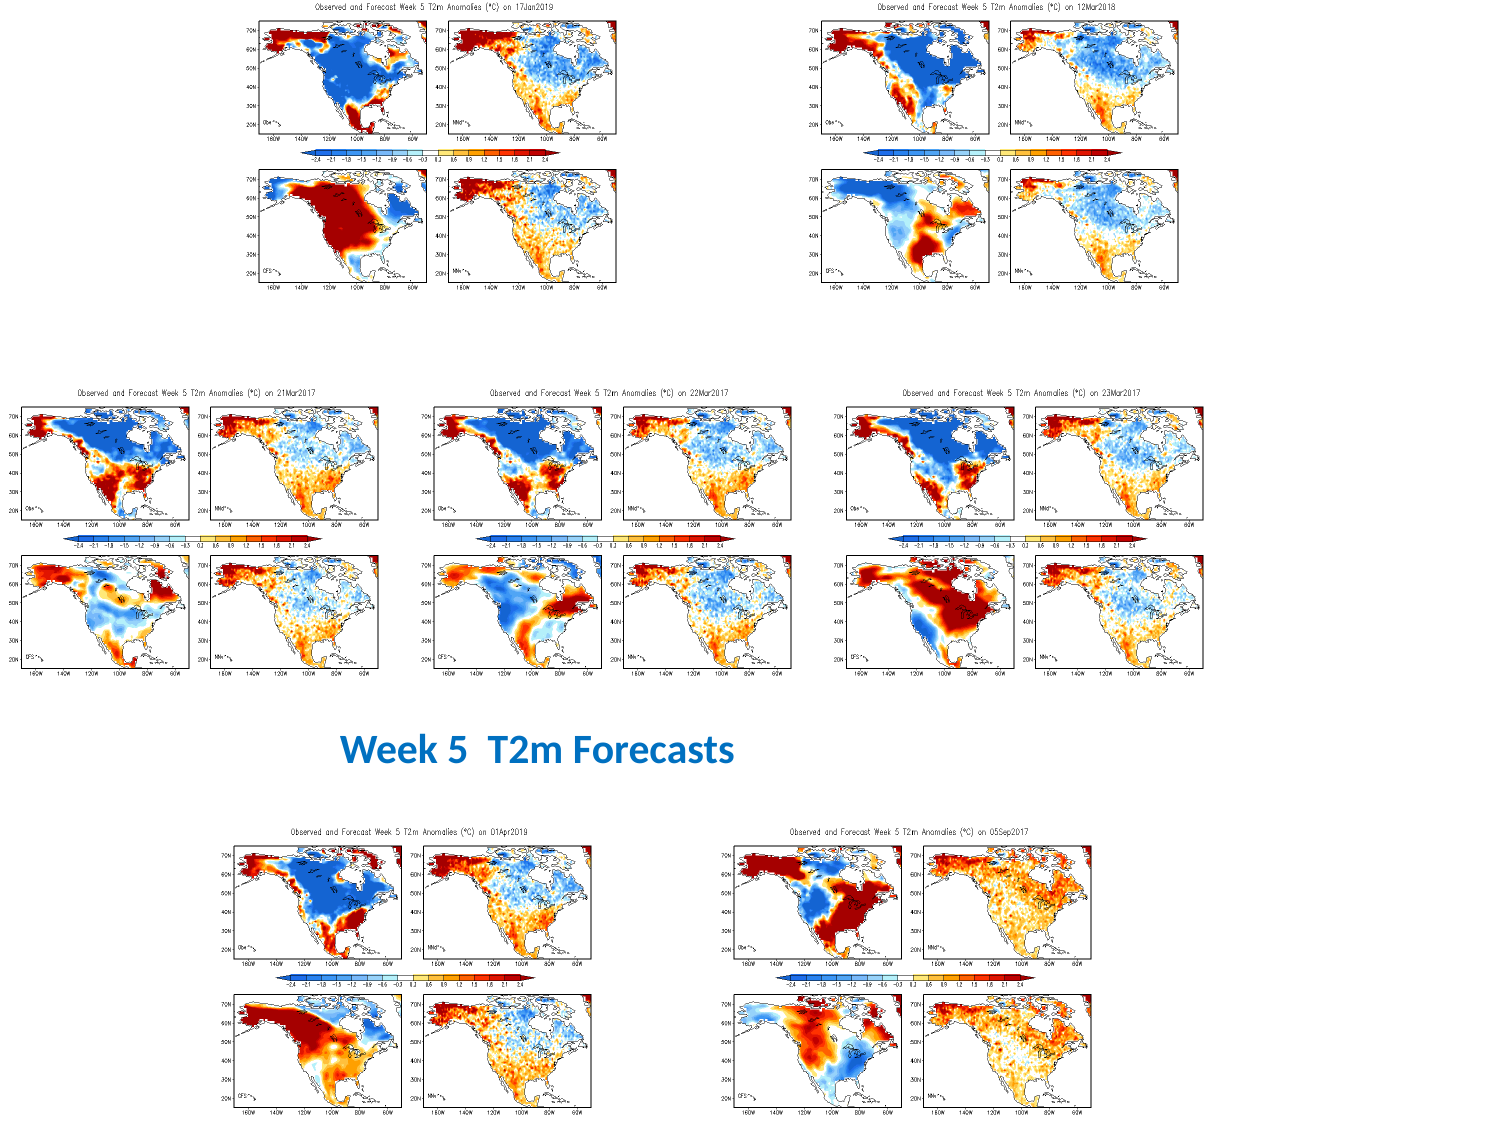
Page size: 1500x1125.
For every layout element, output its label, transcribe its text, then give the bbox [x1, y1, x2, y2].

picture [237, 0, 638, 301]
picture [212, 824, 613, 1125]
picture [712, 824, 1113, 1125]
text_box Week 5 T2m Forecasts [324, 714, 813, 780]
picture [799, 0, 1201, 301]
picture [824, 385, 1226, 687]
picture [412, 385, 813, 687]
picture [0, 385, 401, 687]
